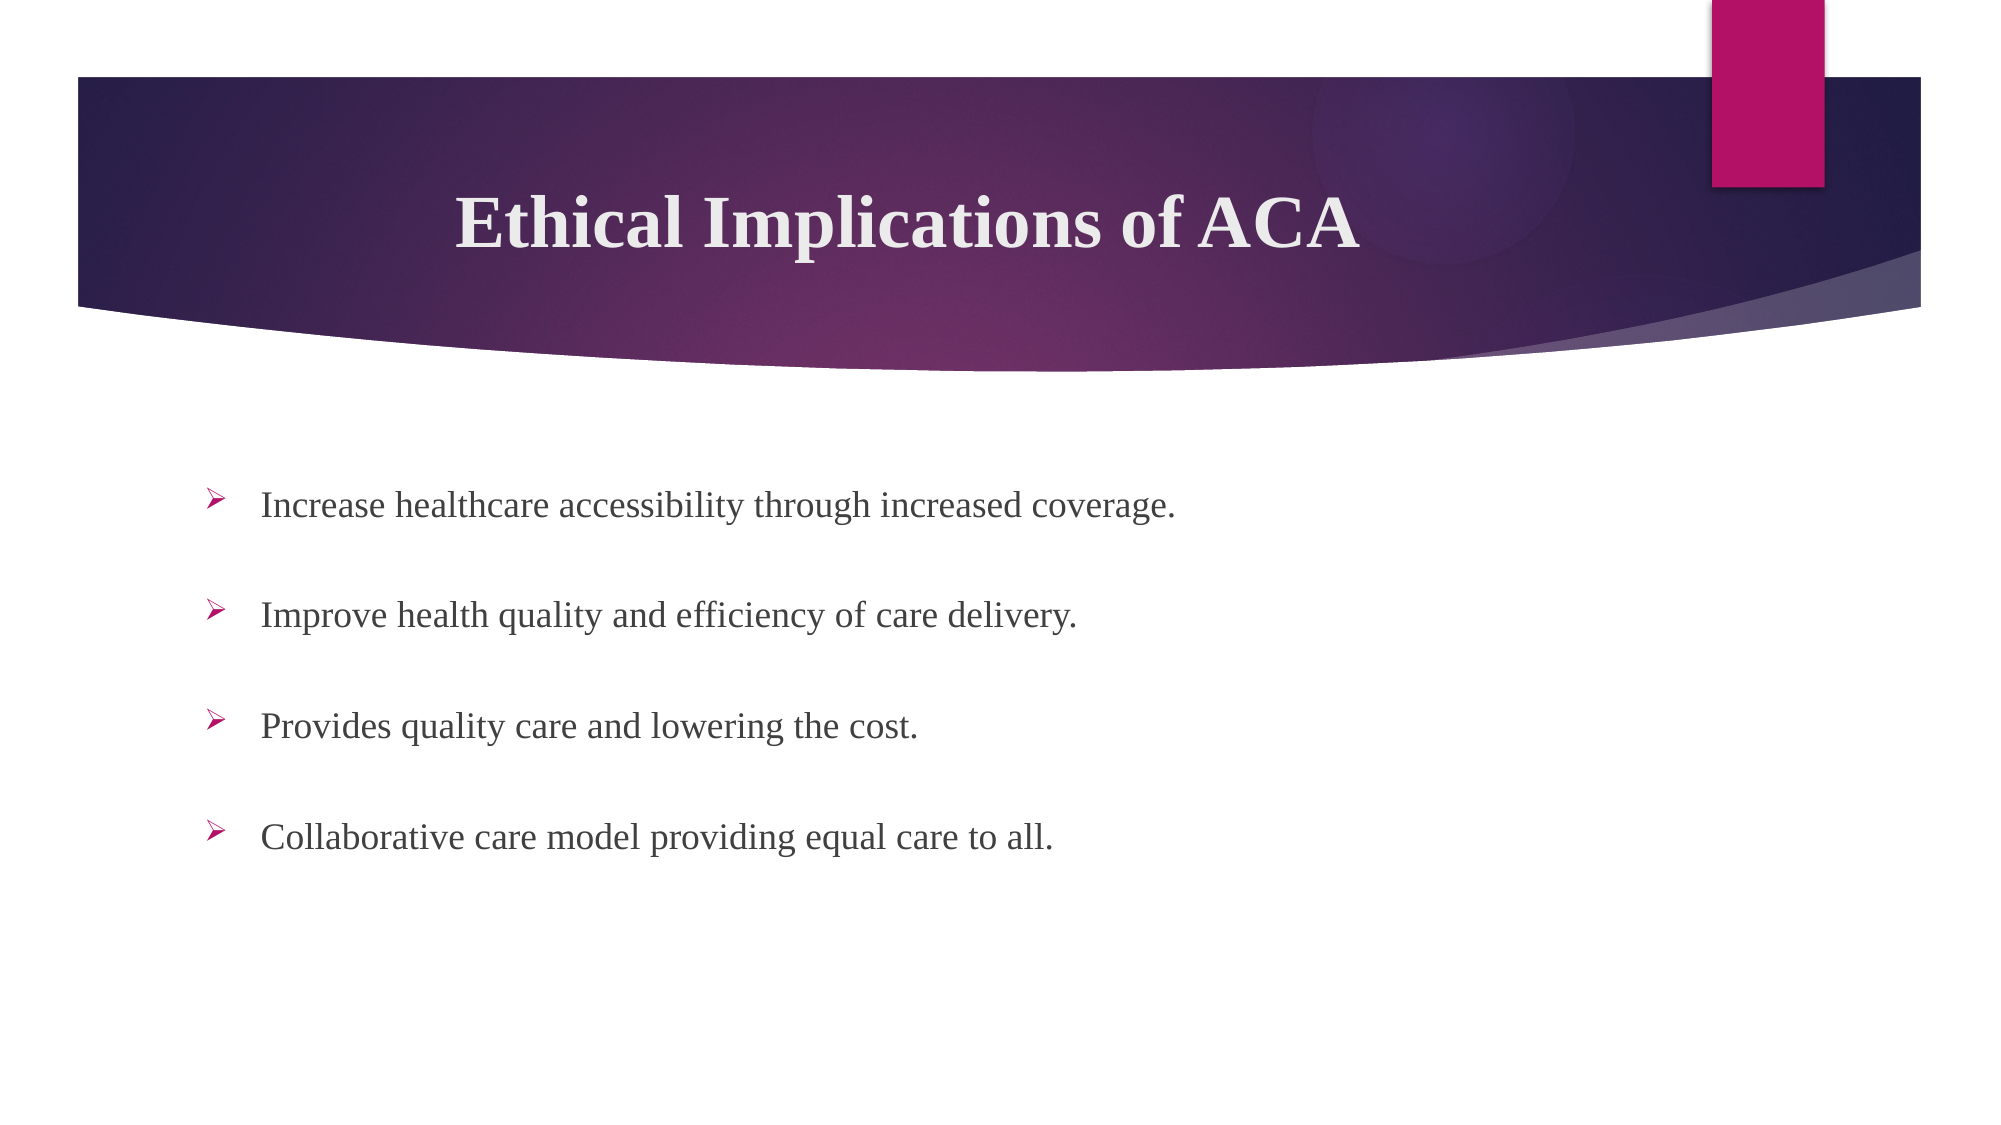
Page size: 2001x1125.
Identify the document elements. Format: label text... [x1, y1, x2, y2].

list Increase healthcare accessibility through increased coverage. Improve health quality and efficiency of care delivery. Provides quality care and lowering the cost. Collaborative care model providing equal care to all. [189, 427, 1638, 988]
title Ethical Implications of ACA [189, 159, 1627, 276]
